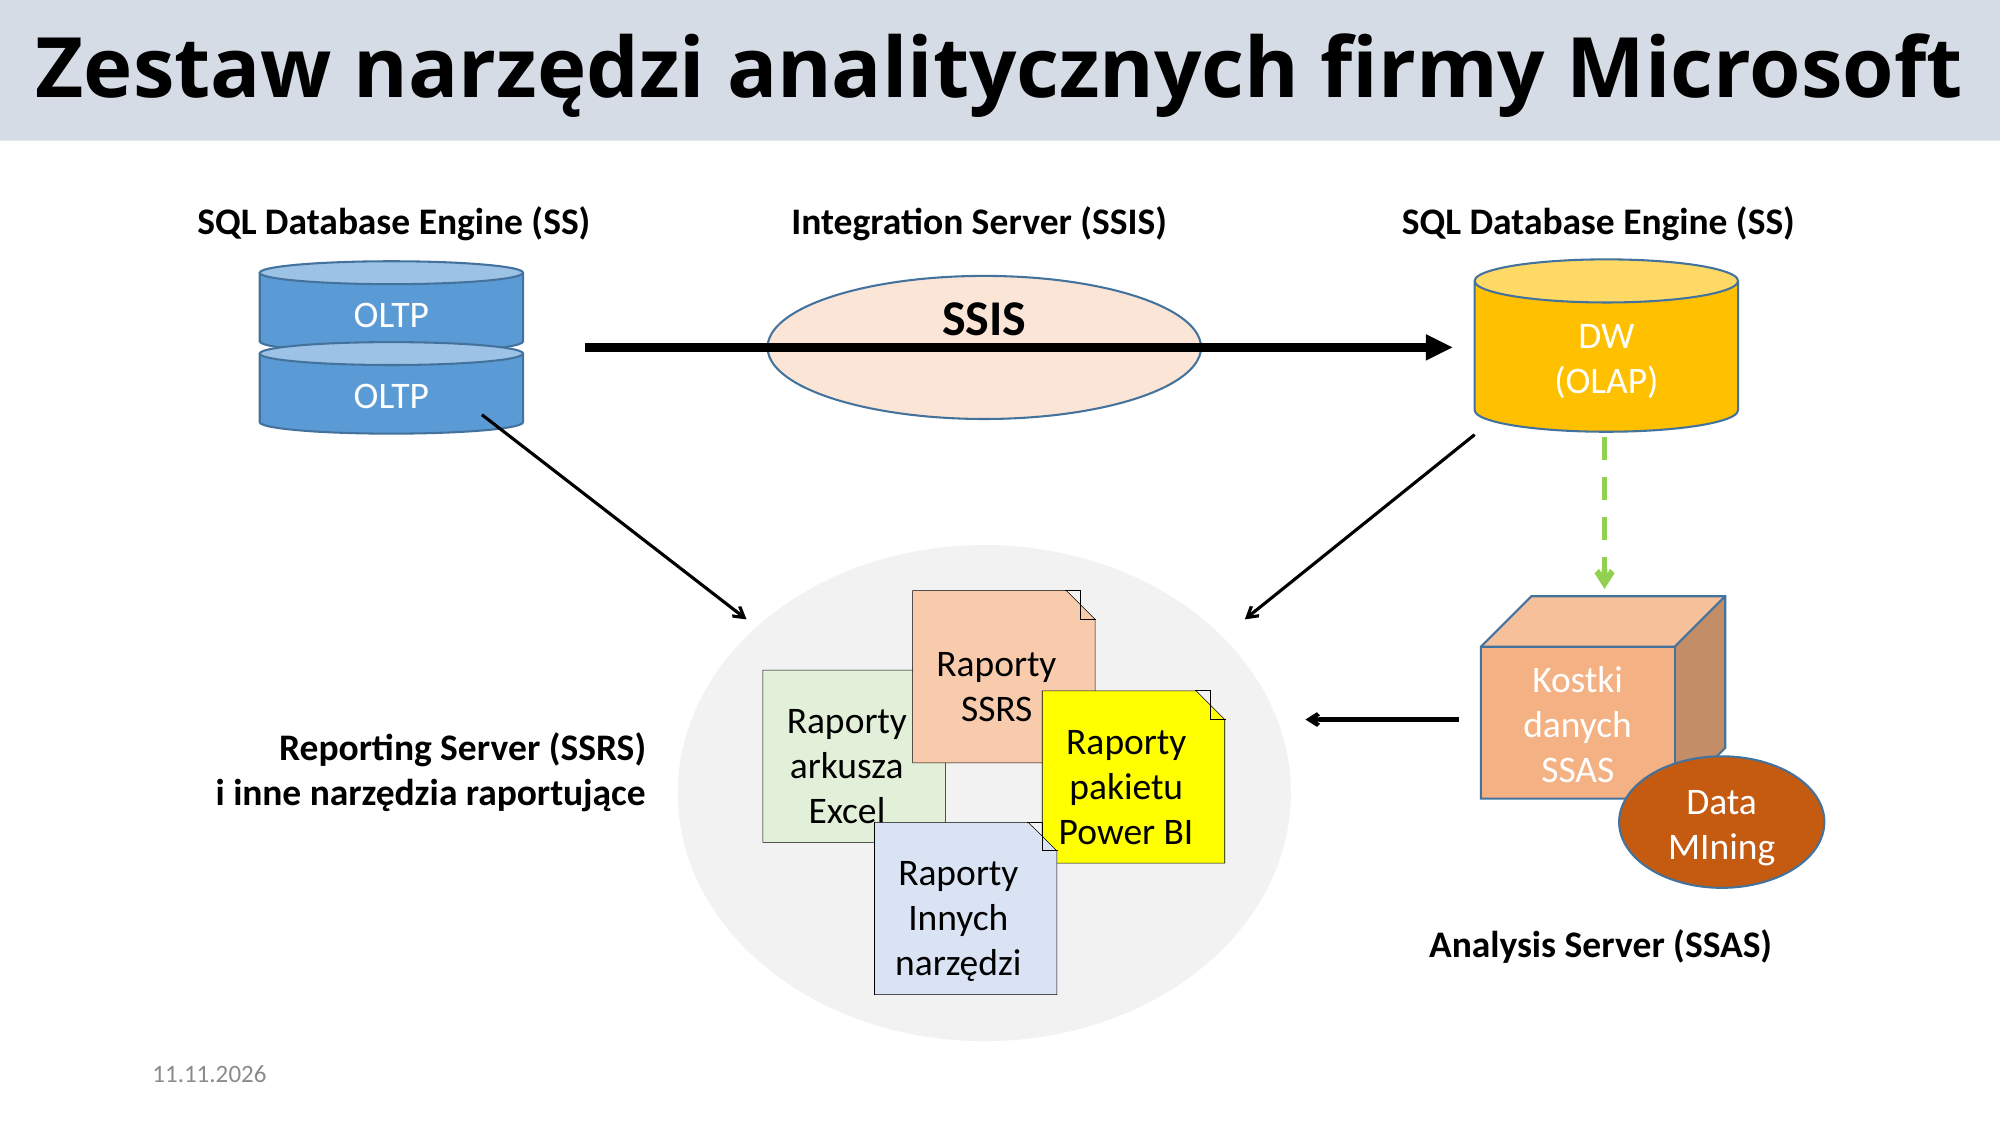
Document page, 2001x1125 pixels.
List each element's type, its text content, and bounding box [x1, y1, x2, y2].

text_box DW (OLAP) [1473, 258, 1740, 433]
text_box Zestaw narzędzi analitycznych firmy Microsoft [0, 0, 2000, 141]
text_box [1480, 437, 1726, 799]
text_box [920, 274, 1049, 278]
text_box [481, 414, 747, 620]
text_box SSIS [906, 348, 1062, 354]
text_box SQL Database Engine (SS) [177, 189, 611, 250]
text_box Analysis Server (SSAS) [1384, 912, 1818, 973]
text_box Reporting Server (SSRS) i inne narzędzia raportujące [186, 715, 662, 821]
text_box [766, 279, 906, 343]
text_box Integration Server (SSIS) [762, 189, 1197, 250]
text_box [676, 543, 1292, 1043]
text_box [1042, 690, 1226, 864]
text_box Data MIning [1618, 755, 1826, 889]
text_box [1062, 279, 1202, 343]
text_box [766, 352, 1202, 421]
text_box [762, 648, 946, 843]
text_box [912, 590, 1096, 763]
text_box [874, 822, 1058, 995]
text_box SQL Database Engine (SS) [1382, 189, 1816, 250]
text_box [1244, 434, 1475, 620]
text_box SSIS [906, 278, 1062, 347]
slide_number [137, 1042, 588, 1103]
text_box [259, 261, 524, 434]
